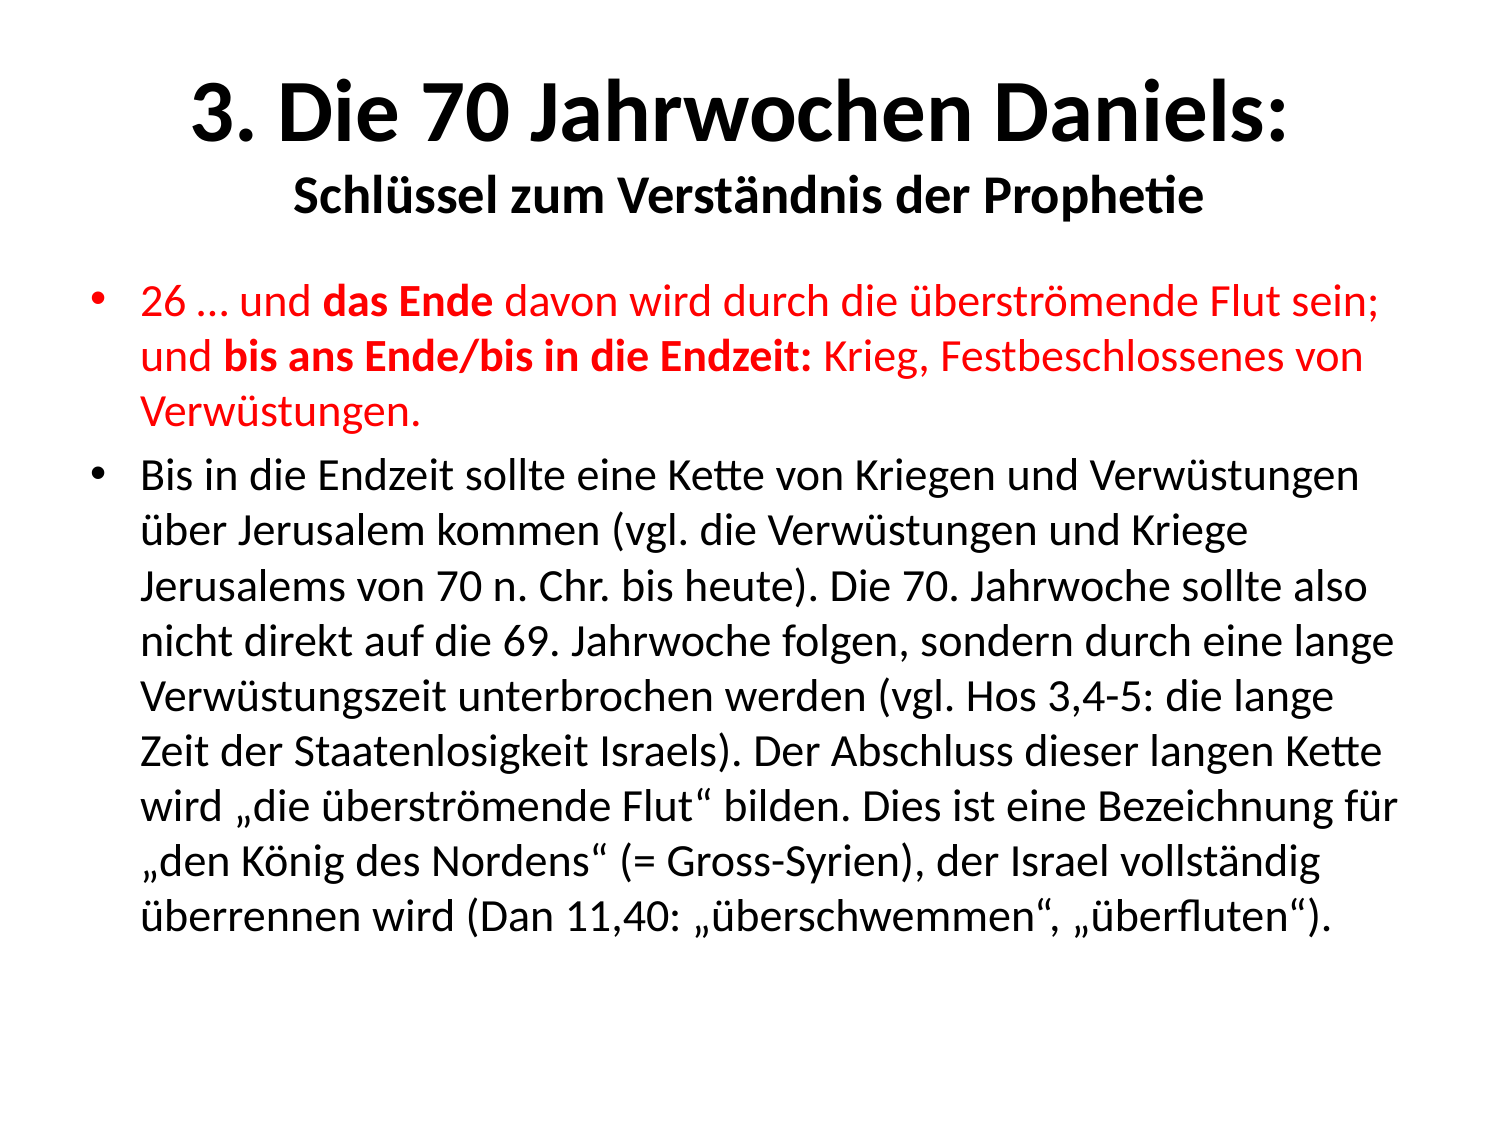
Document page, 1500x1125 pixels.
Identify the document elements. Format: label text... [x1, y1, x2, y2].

list 26 … und das Ende davon wird durch die überströmende Flut sein; und bis ans Ende/bis in die Endzeit: Krieg, Festbeschlossenes von Verwüstungen. Bis in die Endzeit sollte eine Kette von Kriegen und Verwüstungen über Jerusalem kommen (vgl. die Verwüstungen und Kriege Jerusalems von 70 n. Chr. bis heute). Die 70. Jahrwoche sollte also nicht direkt auf die 69. Jahrwoche folgen, sondern durch eine lange Verwüstungszeit unterbrochen werden (vgl. Hos 3,4-5: die lange Zeit der Staatenlosigkeit Israels). Der Abschluss dieser langen Kette wird „die überströmende Flut“ bilden. Dies ist eine Bezeichnung für „den König des Nordens“ (= Gross-Syrien), der Israel vollständig überrennen wird (Dan 11,40: „überschwemmen“, „überfluten“). [75, 262, 1425, 1005]
title 3. Die 70 Jahrwochen Daniels: Schlüssel zum Verständnis der Prophetie [75, 45, 1425, 233]
